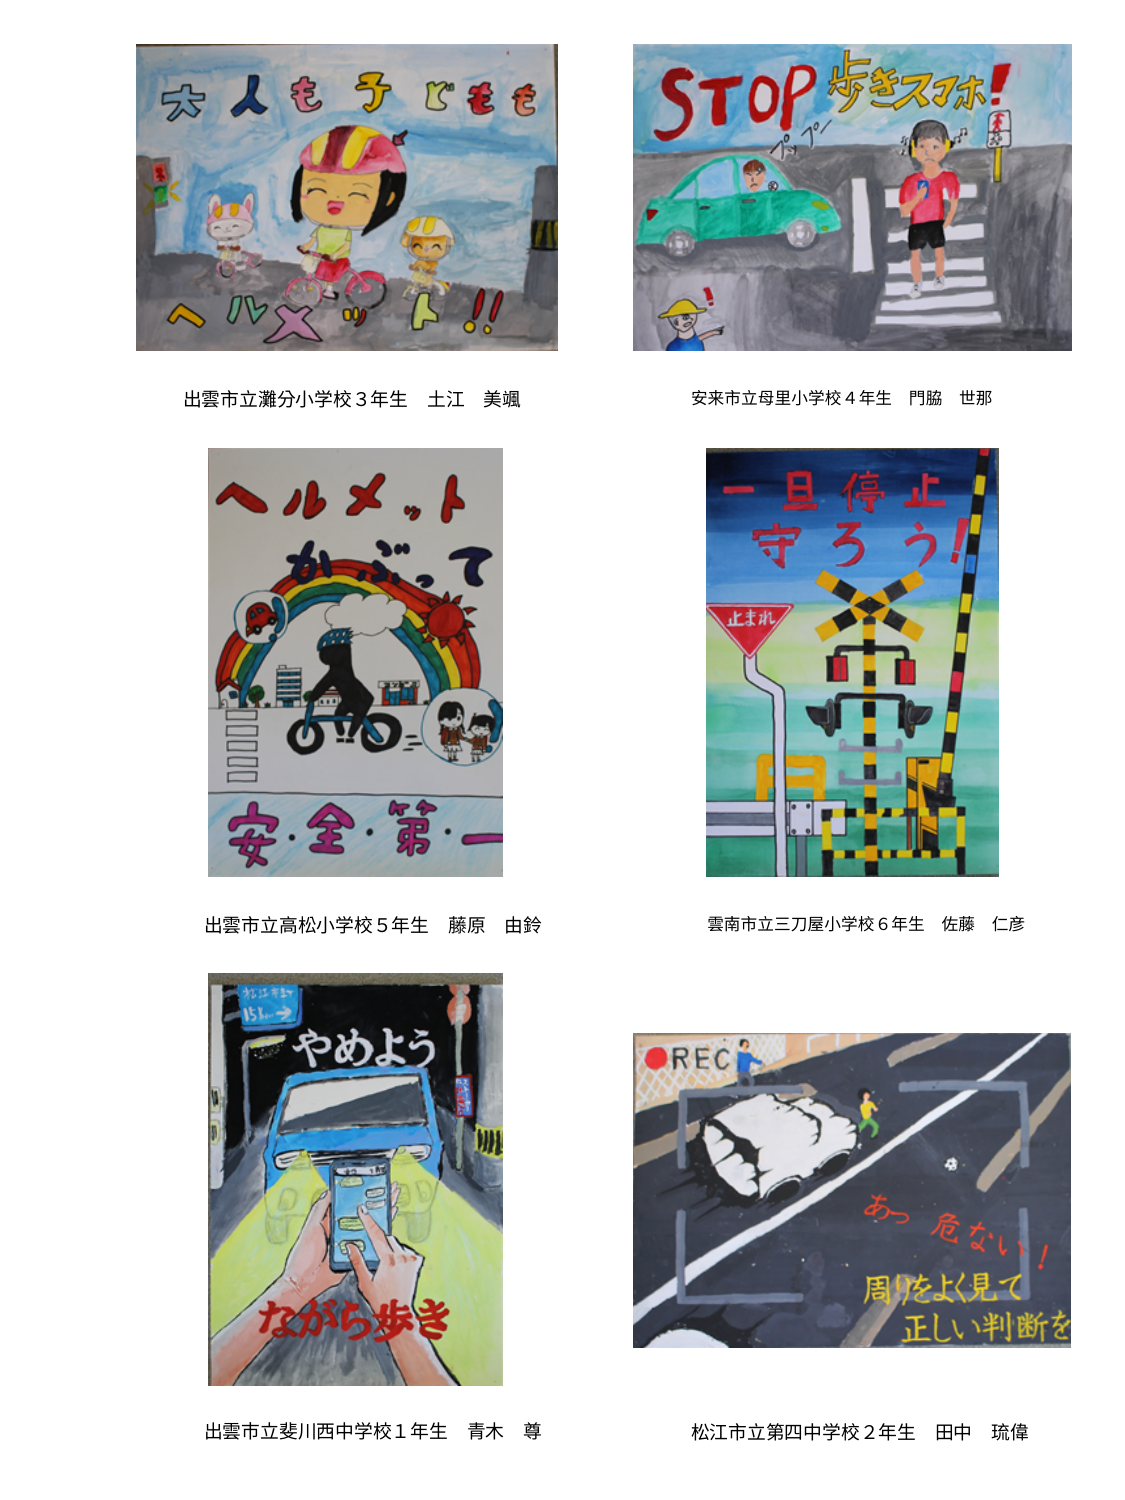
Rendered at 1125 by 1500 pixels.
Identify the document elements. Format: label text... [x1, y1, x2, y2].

text_box 松江市立第四中学校２年生 田中 琉偉 [676, 1413, 1064, 1451]
picture [633, 44, 1072, 351]
text_box 出雲市立高松小学校５年生 藤原 由鈴 [189, 906, 589, 944]
picture [136, 44, 558, 351]
text_box 安来市立母里小学校４年生 門脇 世那 [676, 380, 1068, 416]
picture [706, 448, 999, 877]
text_box 雲南市立三刀屋小学校６年生 佐藤 仁彦 [692, 906, 1087, 941]
picture [633, 1033, 1071, 1348]
text_box 出雲市立灘分小学校３年生 土江 美颯 [150, 380, 558, 418]
picture [208, 973, 503, 1386]
text_box 出雲市立斐川西中学校１年生 青木 尊 [189, 1412, 591, 1450]
picture [208, 448, 503, 877]
